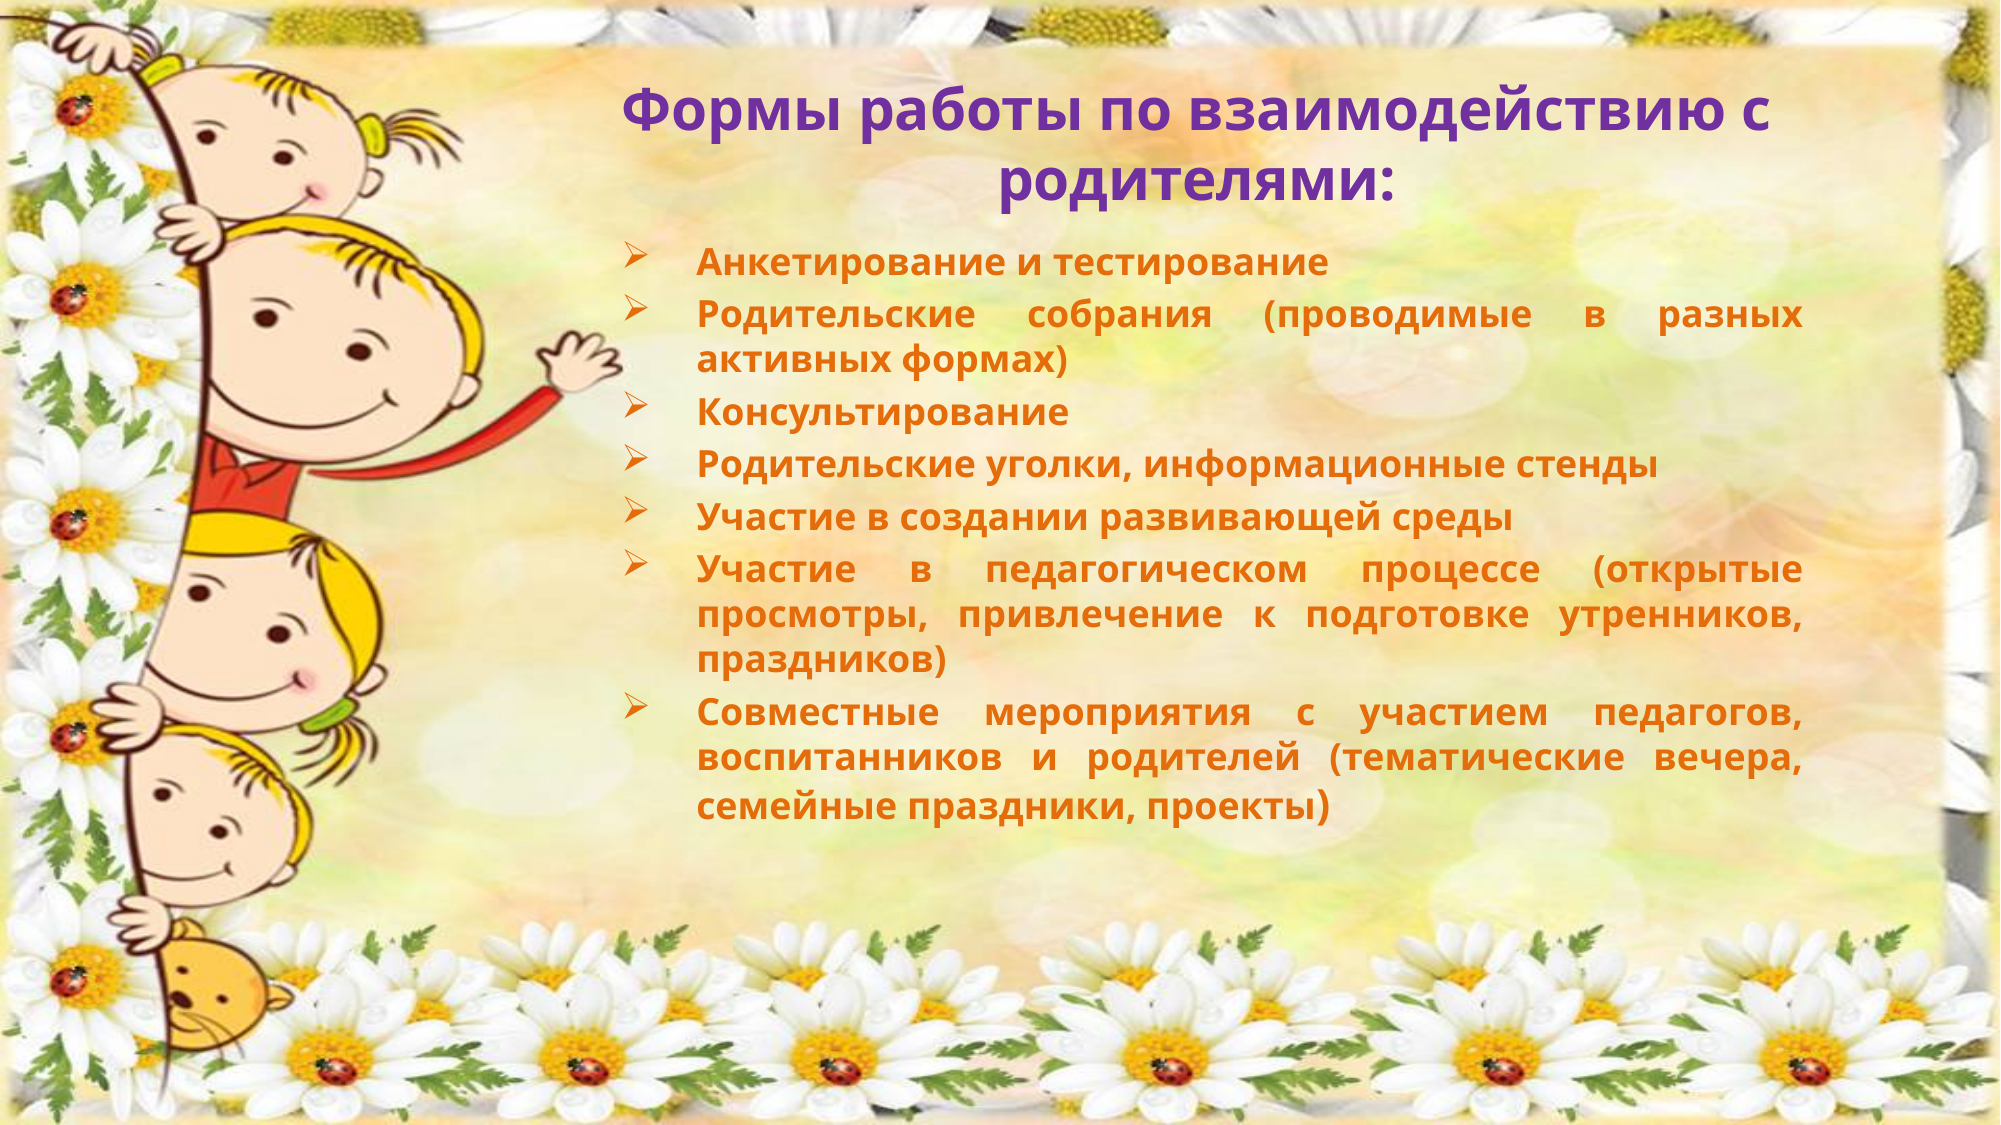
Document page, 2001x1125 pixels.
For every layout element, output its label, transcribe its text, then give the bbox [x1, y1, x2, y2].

picture [0, 0, 2001, 1125]
title Формы работы по взаимодействию с родителями: [590, 77, 1804, 277]
subtitle Анкетирование и тестирование Родительские собрания (проводимые в разных активных формах) Консультирование Родительские уголки, информационные стенды Участие в создании развивающей среды Участие в педагогическом процессе (открытые просмотры, привлечение к подготовке утренников, праздников) Совместные мероприятия с участием педагогов, воспитанников и родителей (тематические вечера, семейные праздники, проекты) [605, 229, 1820, 890]
